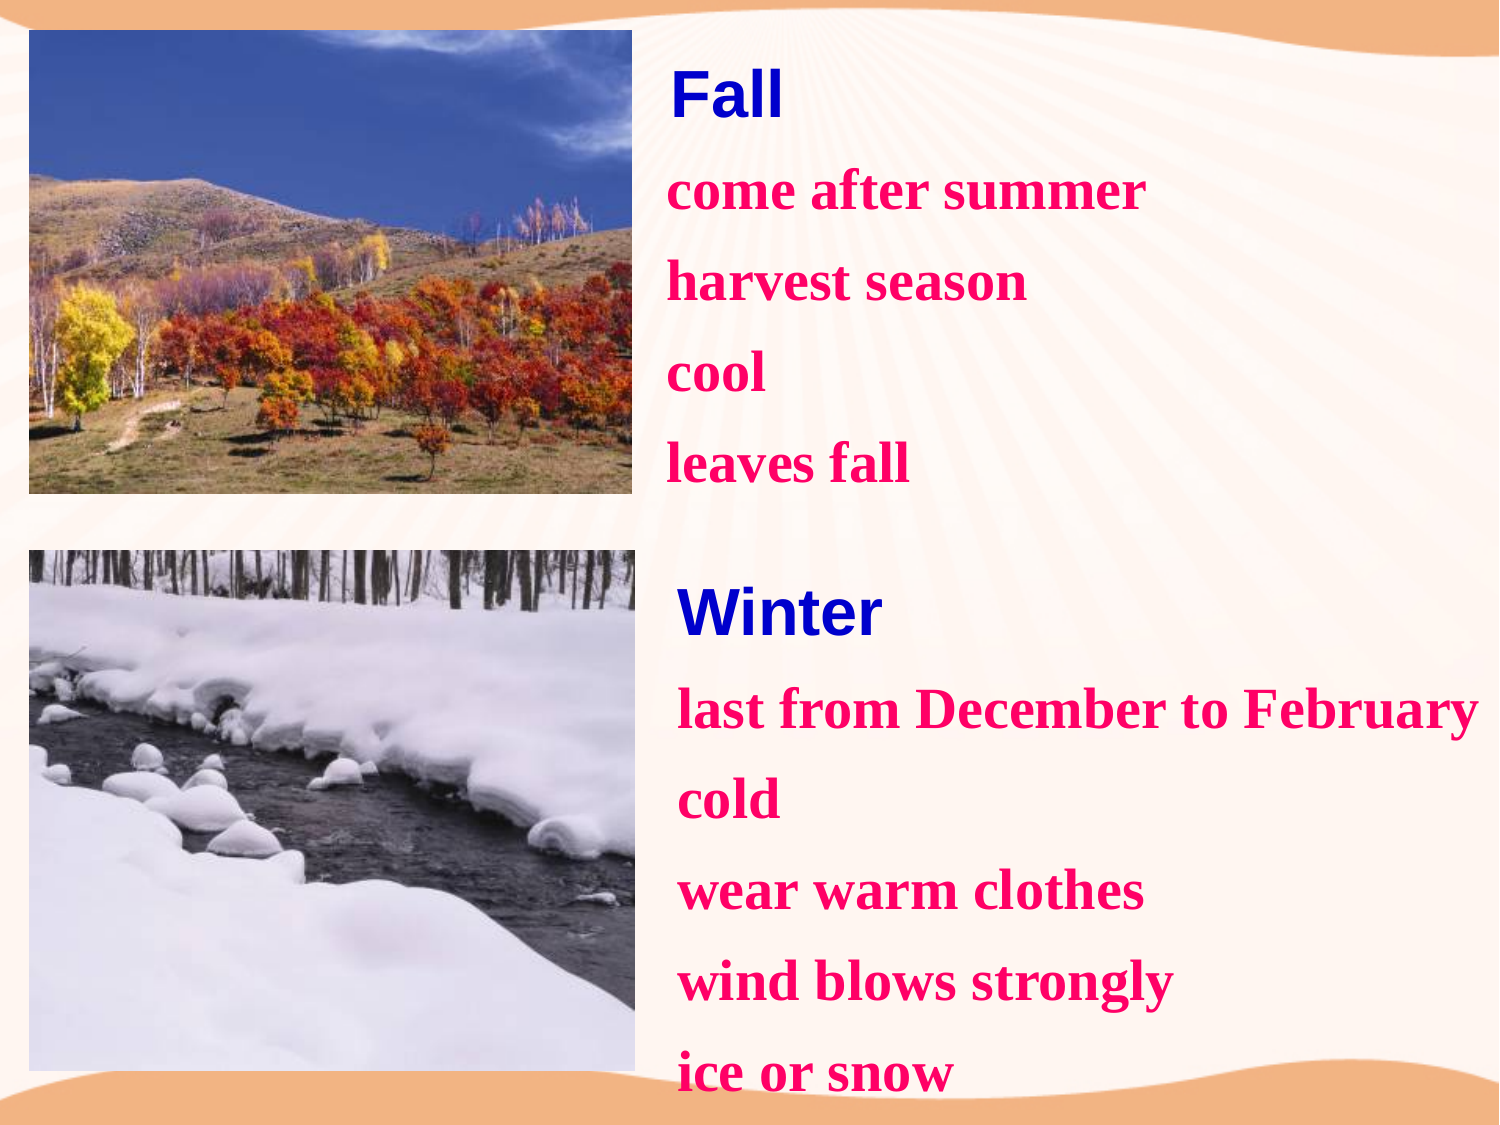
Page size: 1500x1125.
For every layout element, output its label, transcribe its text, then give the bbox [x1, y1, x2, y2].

text_box Winter last from December to February cold wear warm clothes wind blows strongly ice or snow [662, 537, 1500, 1111]
text_box Fall come after summer harvest season cool leaves fall [637, 19, 1388, 502]
picture [0, 0, 1499, 1125]
